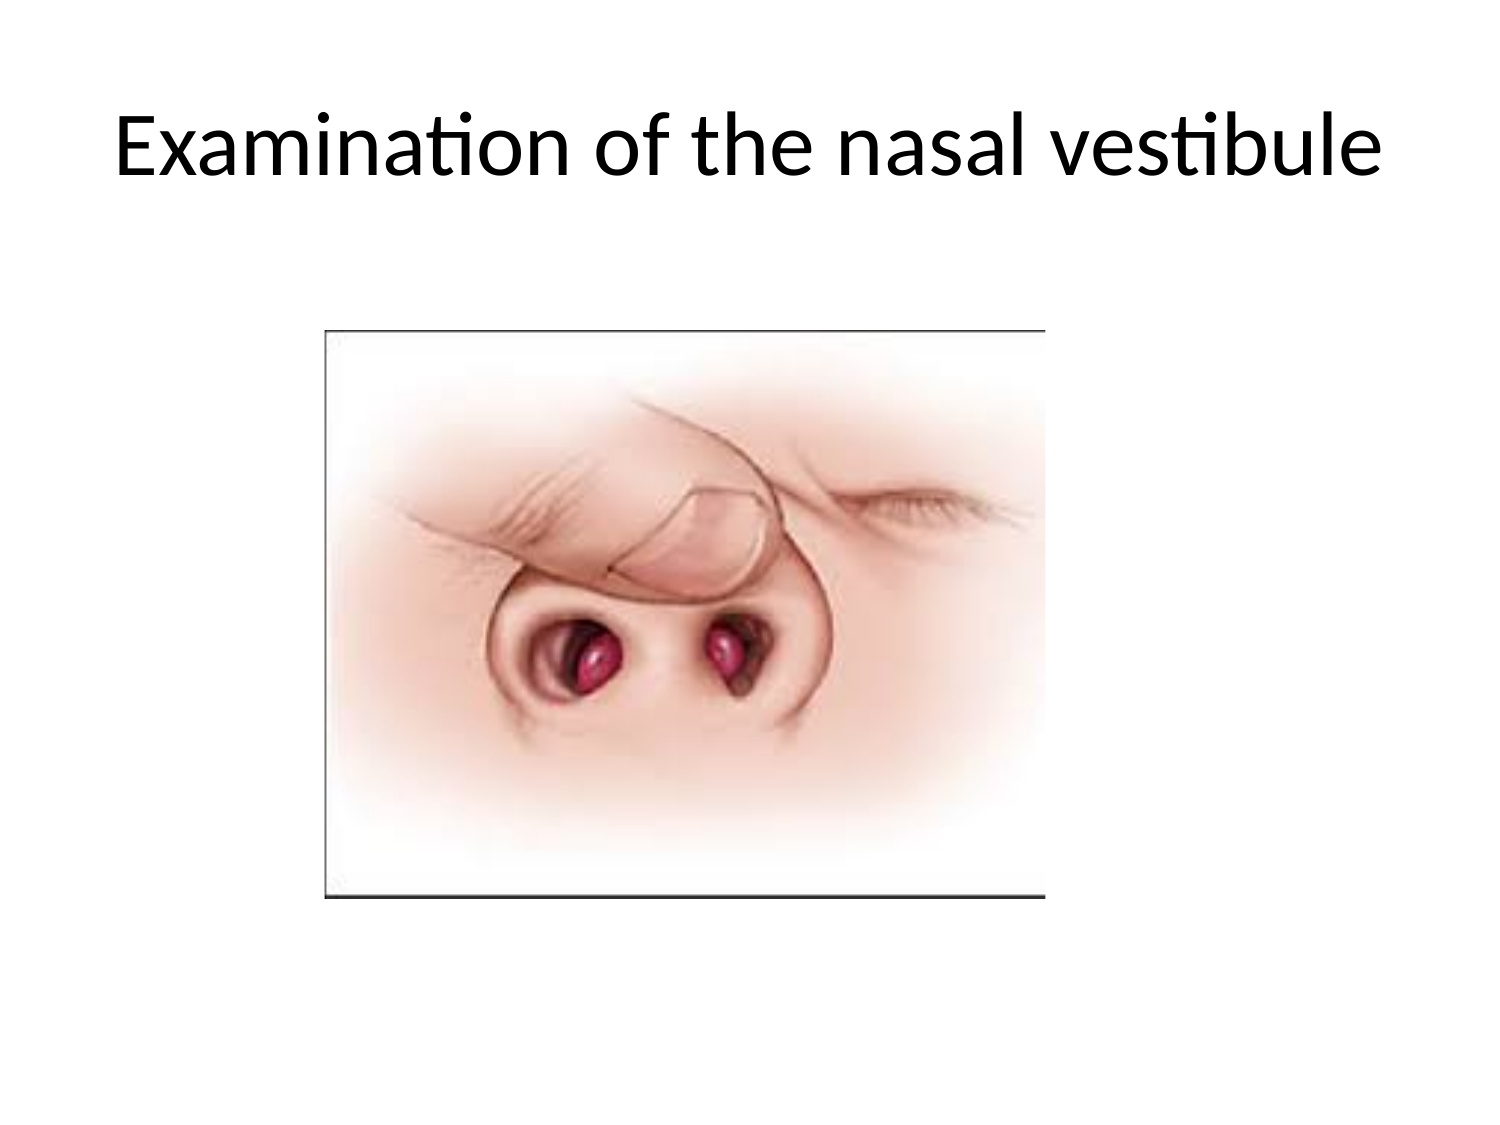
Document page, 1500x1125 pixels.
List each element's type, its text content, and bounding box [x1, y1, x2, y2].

title Examination of the nasal vestibule [75, 45, 1425, 233]
picture [324, 329, 1046, 899]
